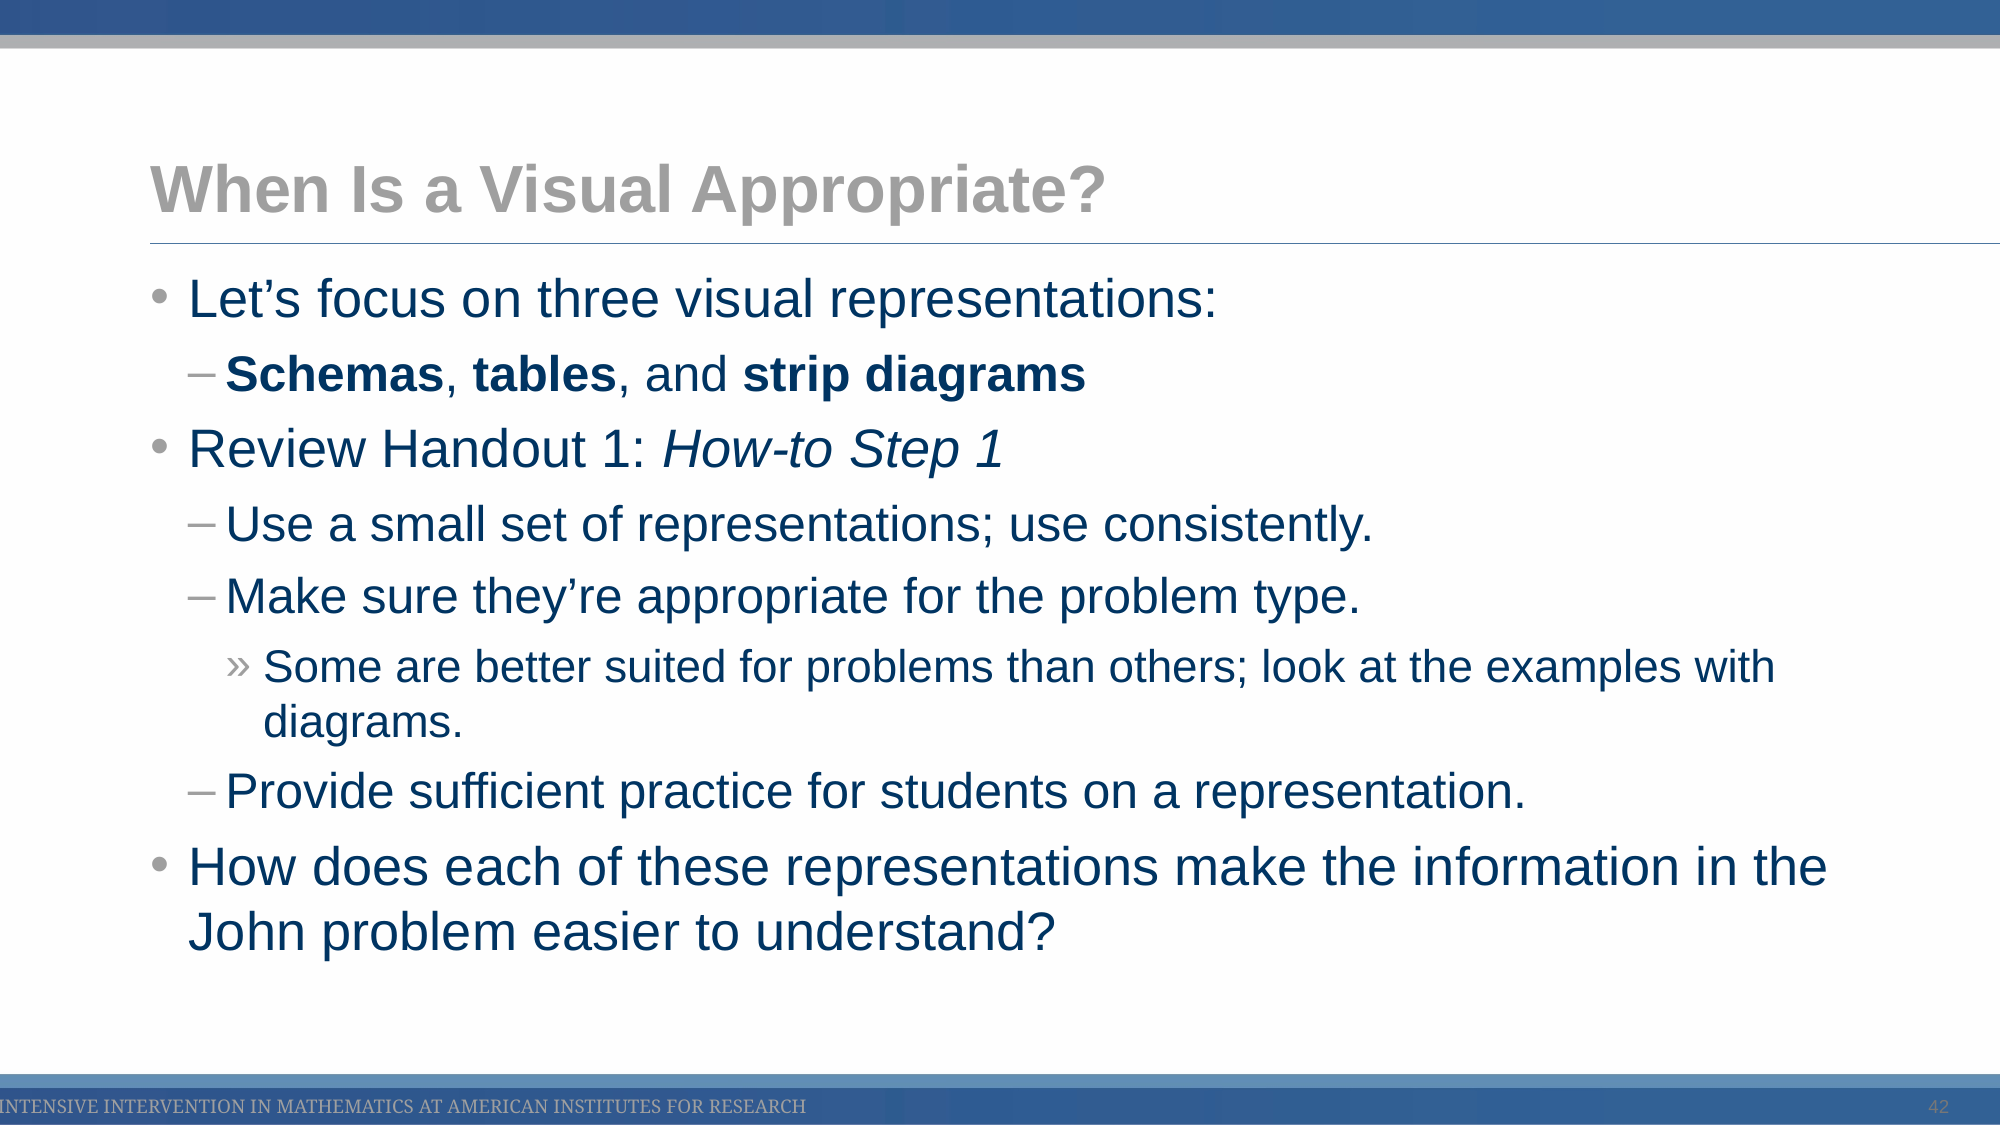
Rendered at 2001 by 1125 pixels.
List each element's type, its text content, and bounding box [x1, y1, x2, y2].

title When Is a Visual Appropriate? [150, 144, 1950, 226]
picture [0, 0, 2000, 1125]
slide_number 42 [1926, 1095, 1950, 1118]
list Let’s focus on three visual representations: Schemas, tables, and strip diagrams Review Handout 1: How-to Step 1 Use a small set of representations; use consistently. Make sure they’re appropriate for the problem type. Some are better suited for problems than others; look at the examples with diagrams. Provide sufficient practice for students on a representation. How does each of these representations make the information in the John problem easier to understand? [150, 263, 1950, 1040]
